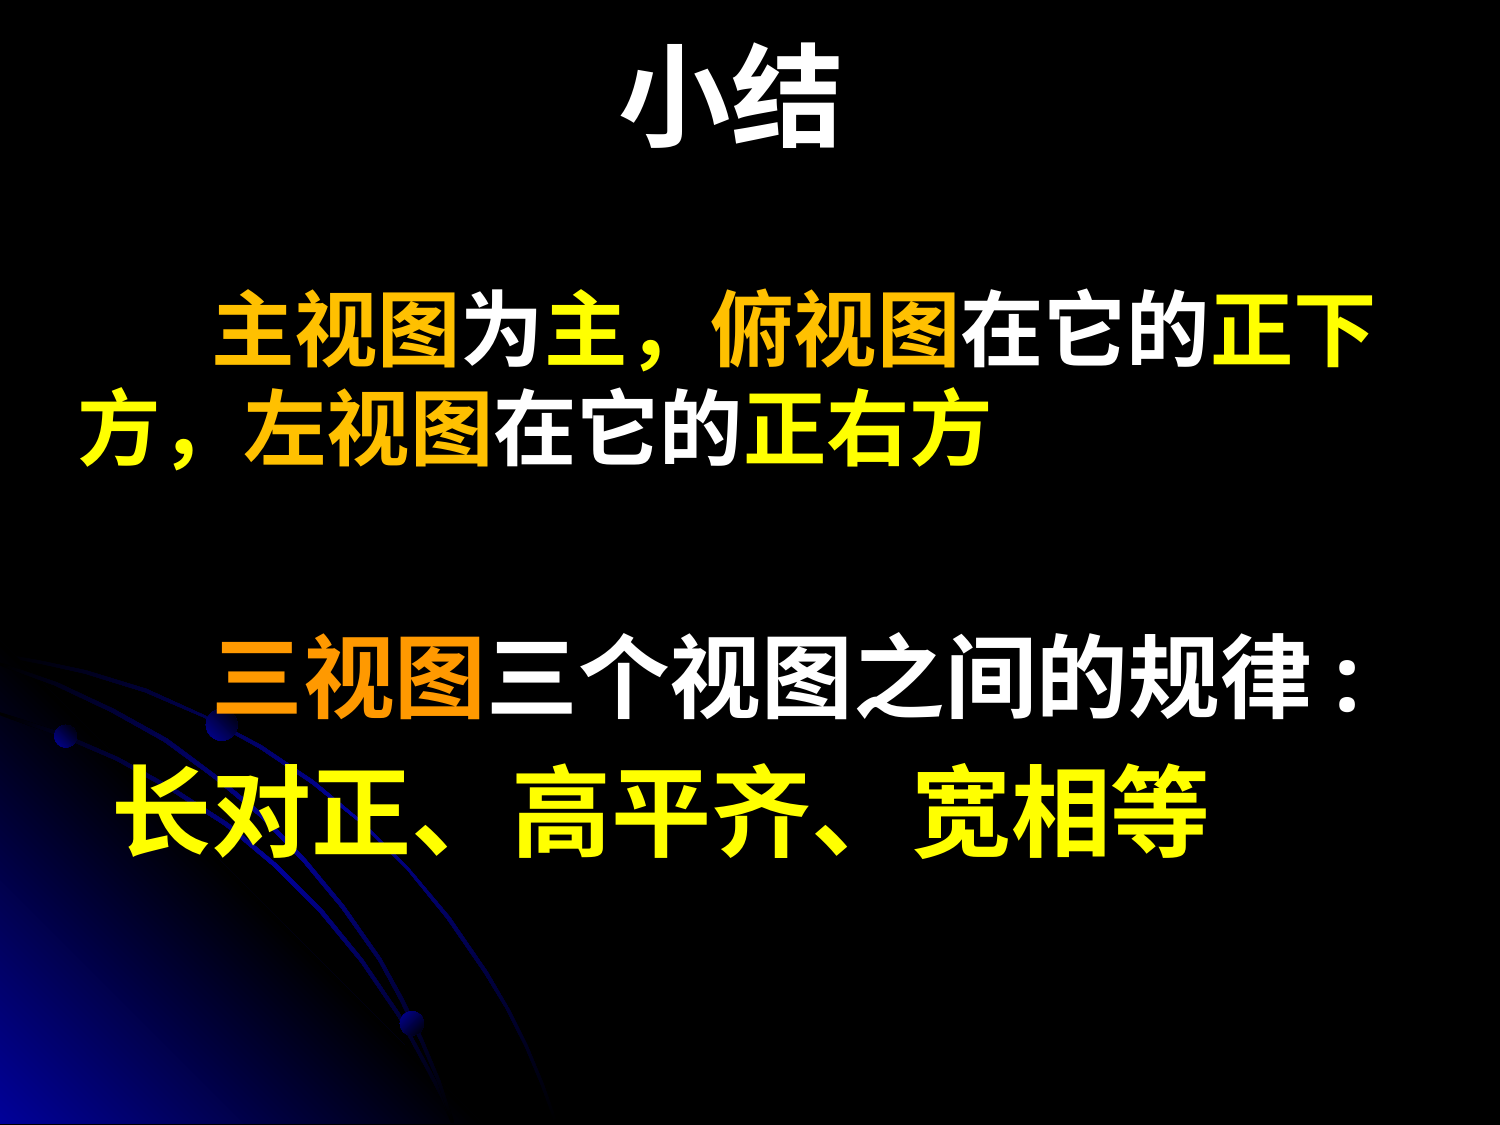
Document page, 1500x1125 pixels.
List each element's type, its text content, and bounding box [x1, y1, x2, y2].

list 三视图三个视图之间的规律: 长对正、高平齐、宽相等 [49, 612, 1463, 938]
title 小结 [499, 0, 963, 188]
text_box 主视图为主，俯视图在它的正下方，左视图在它的正右方 [62, 269, 1463, 585]
